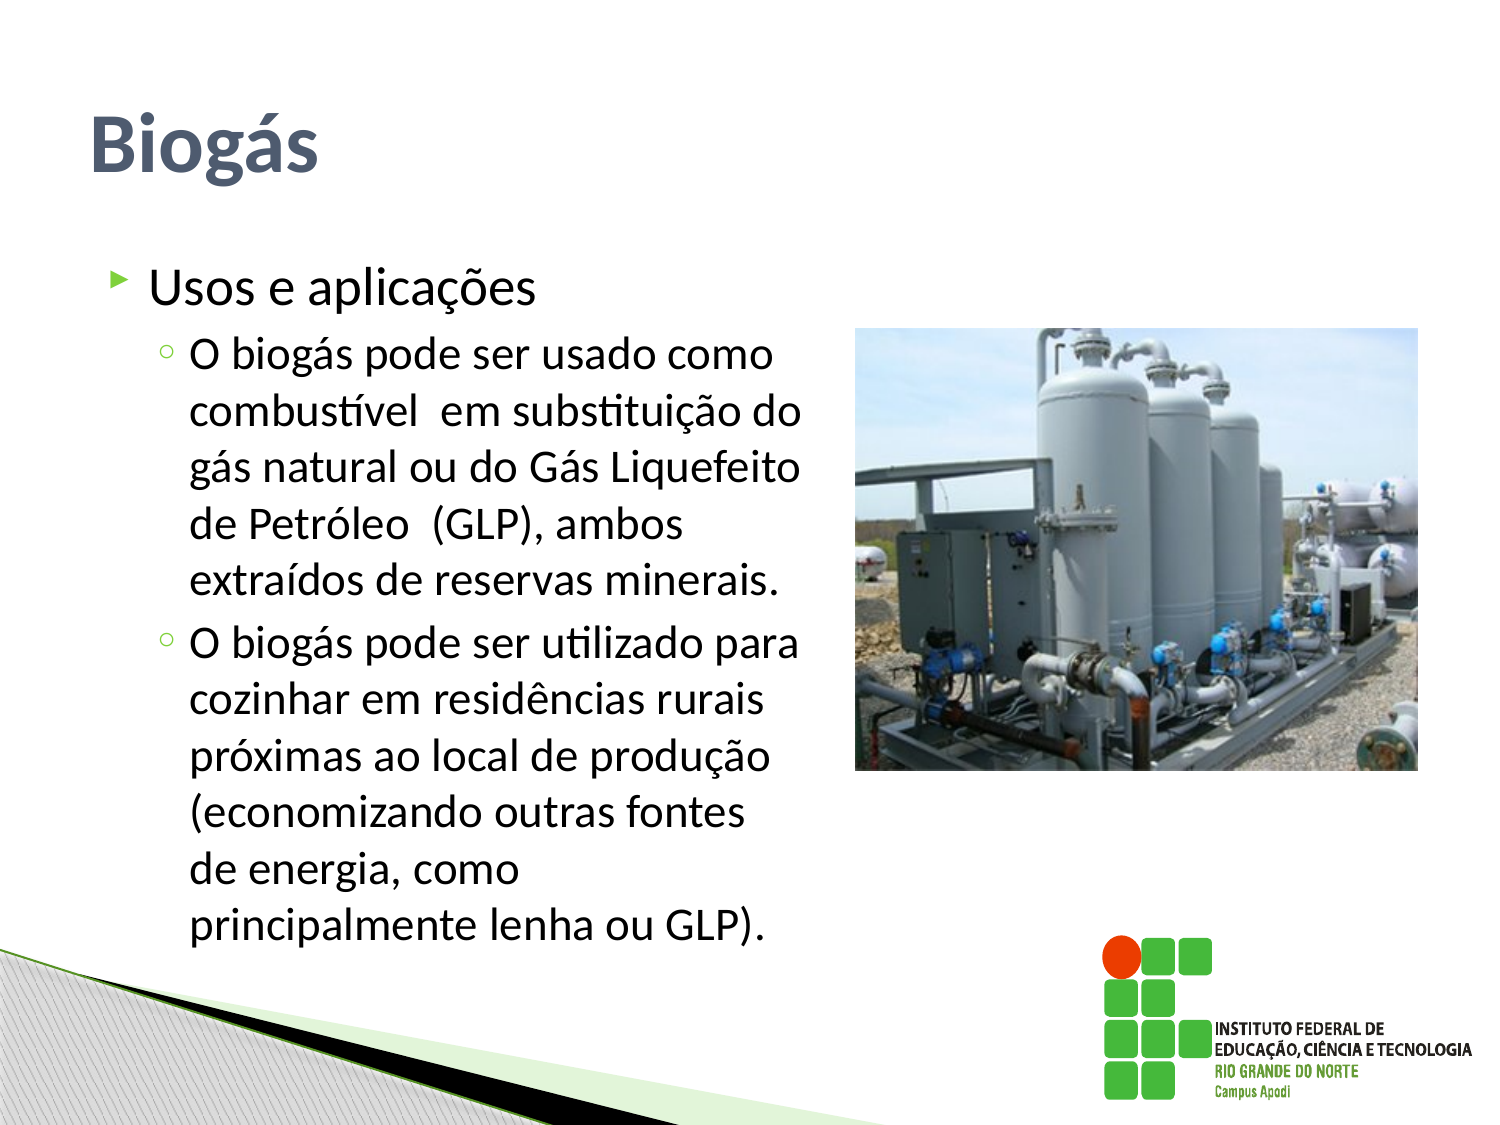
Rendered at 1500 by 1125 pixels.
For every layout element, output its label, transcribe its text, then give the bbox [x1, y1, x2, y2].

list Usos e aplicações O biogás pode ser usado como combustível em substituição do gás natural ou do Gás Liquefeito de Petróleo (GLP), ambos extraídos de reservas minerais. O biogás pode ser utilizado para cozinhar em residências rurais próximas ao local de produção (economizando outras fontes de energia, como principalmente lenha ou GLP). [75, 243, 821, 986]
picture [855, 327, 1419, 771]
title Biogás [75, 45, 1425, 233]
